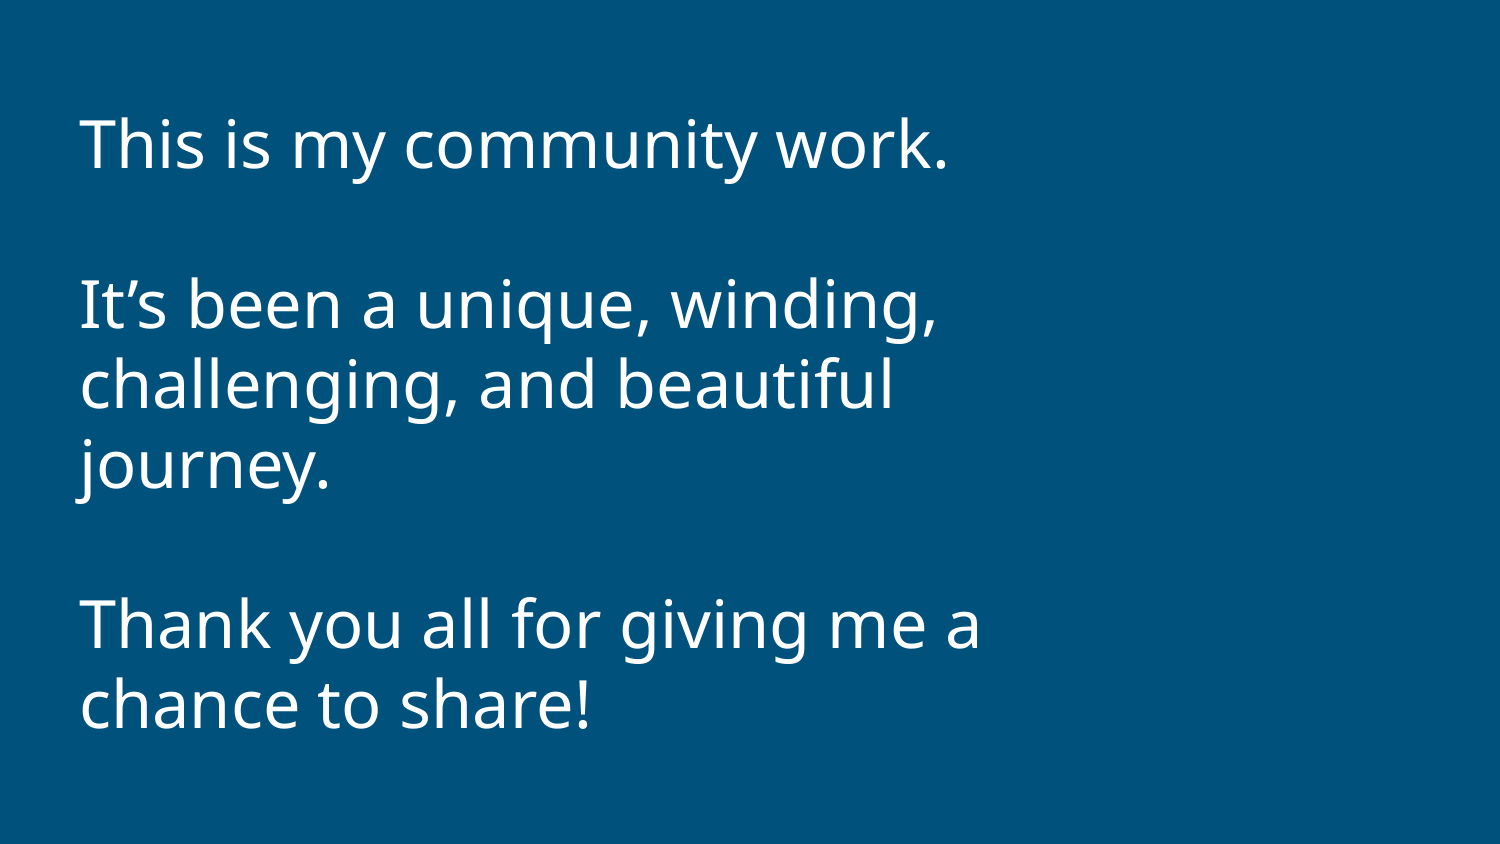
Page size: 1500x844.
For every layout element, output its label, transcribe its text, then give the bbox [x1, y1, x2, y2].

title This is my community work. It’s been a unique, winding, challenging, and beautiful journey. Thank you all for giving me a chance to share! [64, 86, 1165, 758]
